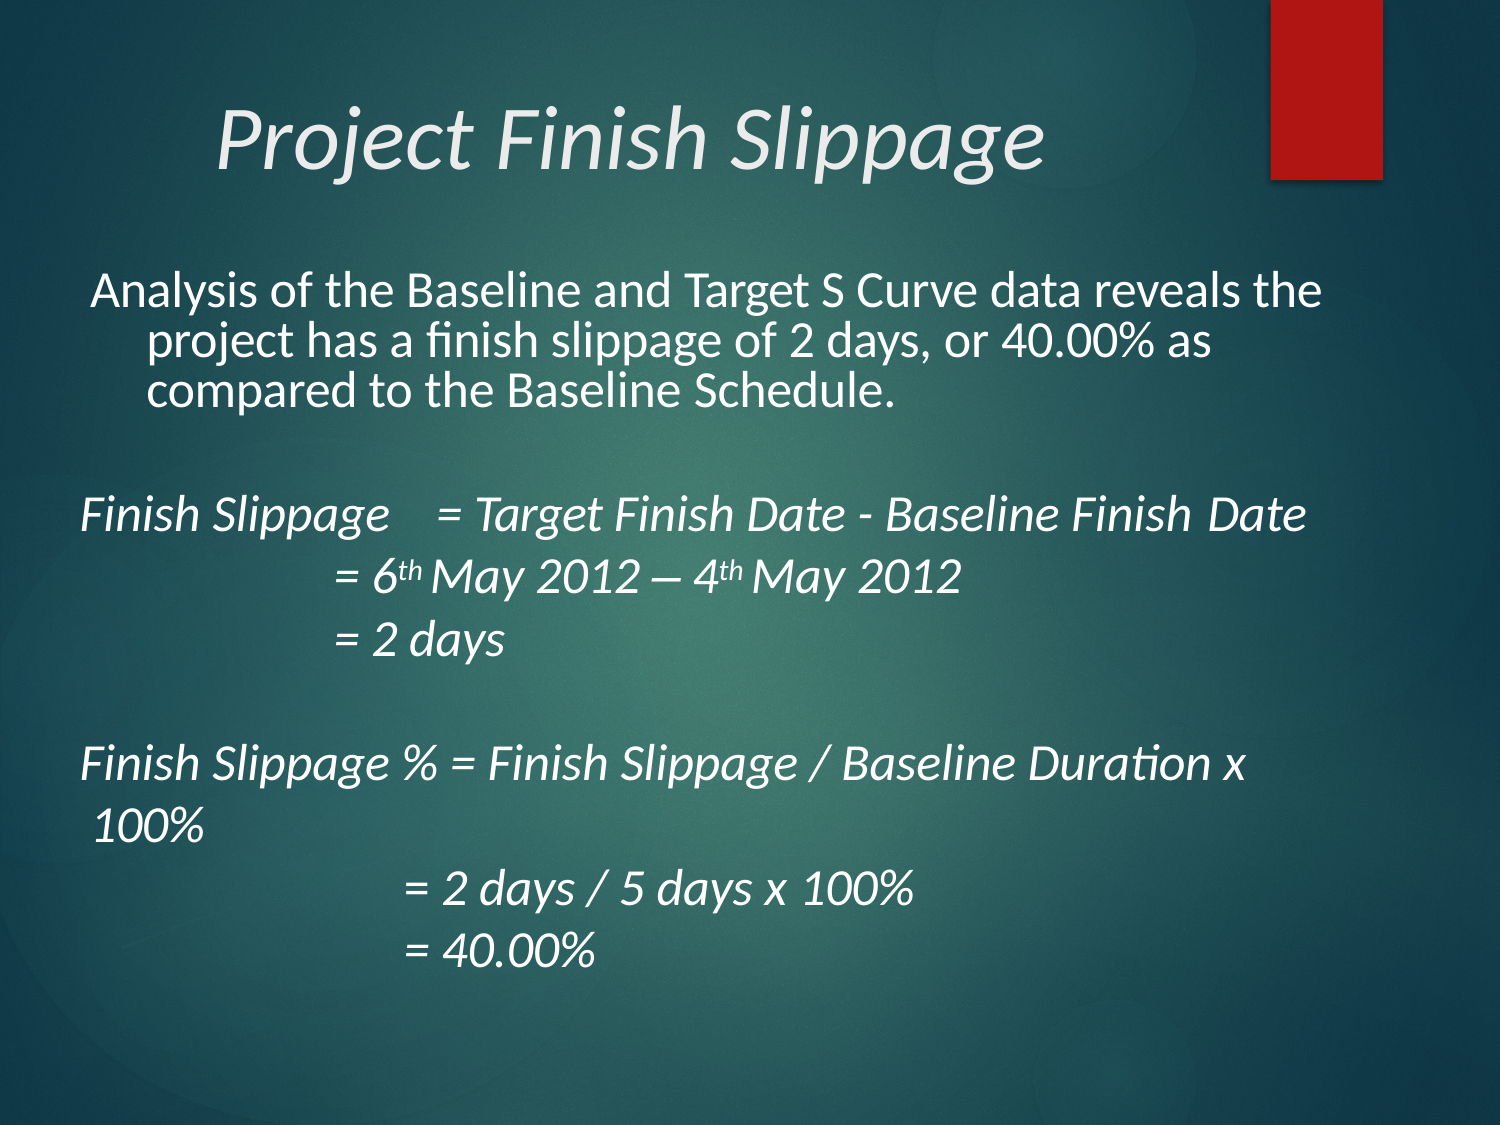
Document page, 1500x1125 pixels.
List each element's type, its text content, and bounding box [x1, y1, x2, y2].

text_box Analysis of the Baseline and Target S Curve data reveals the project has a finish slippage of 2 days, or 40.00% as compared to the Baseline Schedule. Finish Slippage = Target Finish Date - Baseline Finish Date = 6th May 2012 – 4th May 2012 = 2 days Finish Slippage % = Finish Slippage / Baseline Duration x 100% = 2 days / 5 days x 100% = 40.00% [79, 253, 1399, 979]
title Project Finish Slippage [212, 75, 1181, 253]
